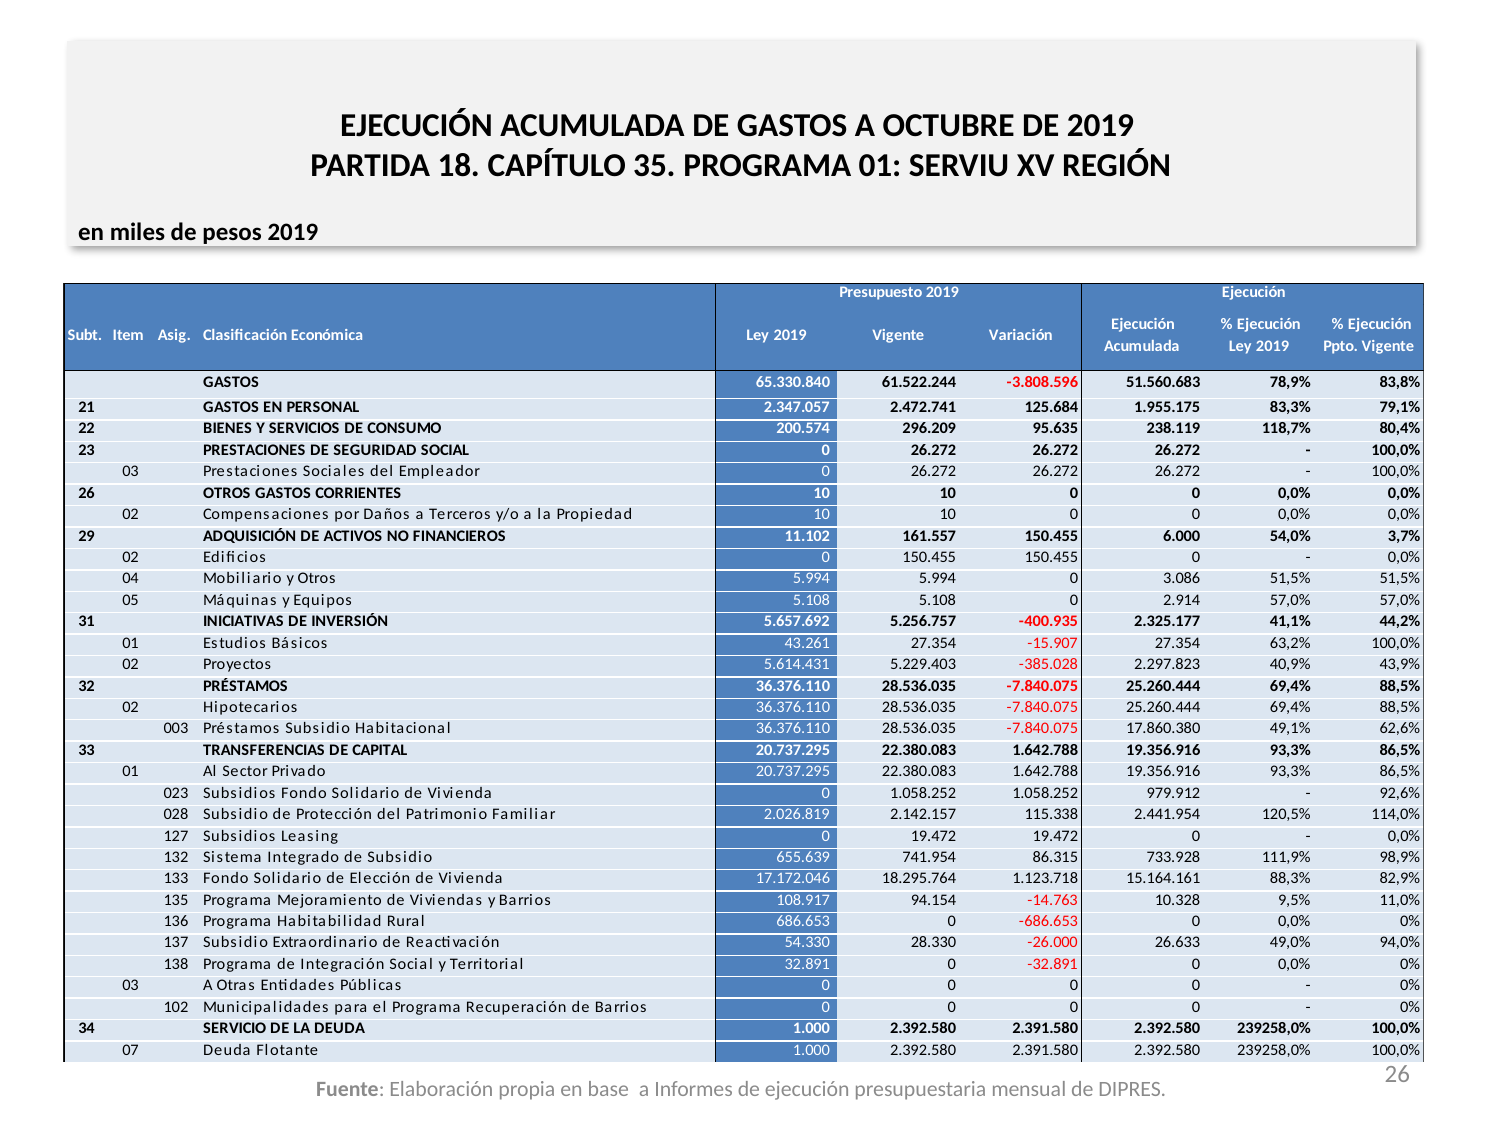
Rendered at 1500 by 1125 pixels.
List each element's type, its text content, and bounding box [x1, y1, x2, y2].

title EJECUCIÓN ACUMULADA DE GASTOS A OCTUBRE DE 2019 PARTIDA 18. CAPÍTULO 35. PROGRAMA 01: SERVIU XV REGIÓN [67, 41, 1415, 246]
picture [63, 282, 1426, 1064]
footer Fuente: Elaboración propia en base a Informes de ejecución presupuestaria mensual de DIPRES. [67, 1072, 1417, 1118]
slide_number 26 [1417, 1071, 1425, 1103]
text_box en miles de pesos 2019 [63, 208, 1414, 282]
